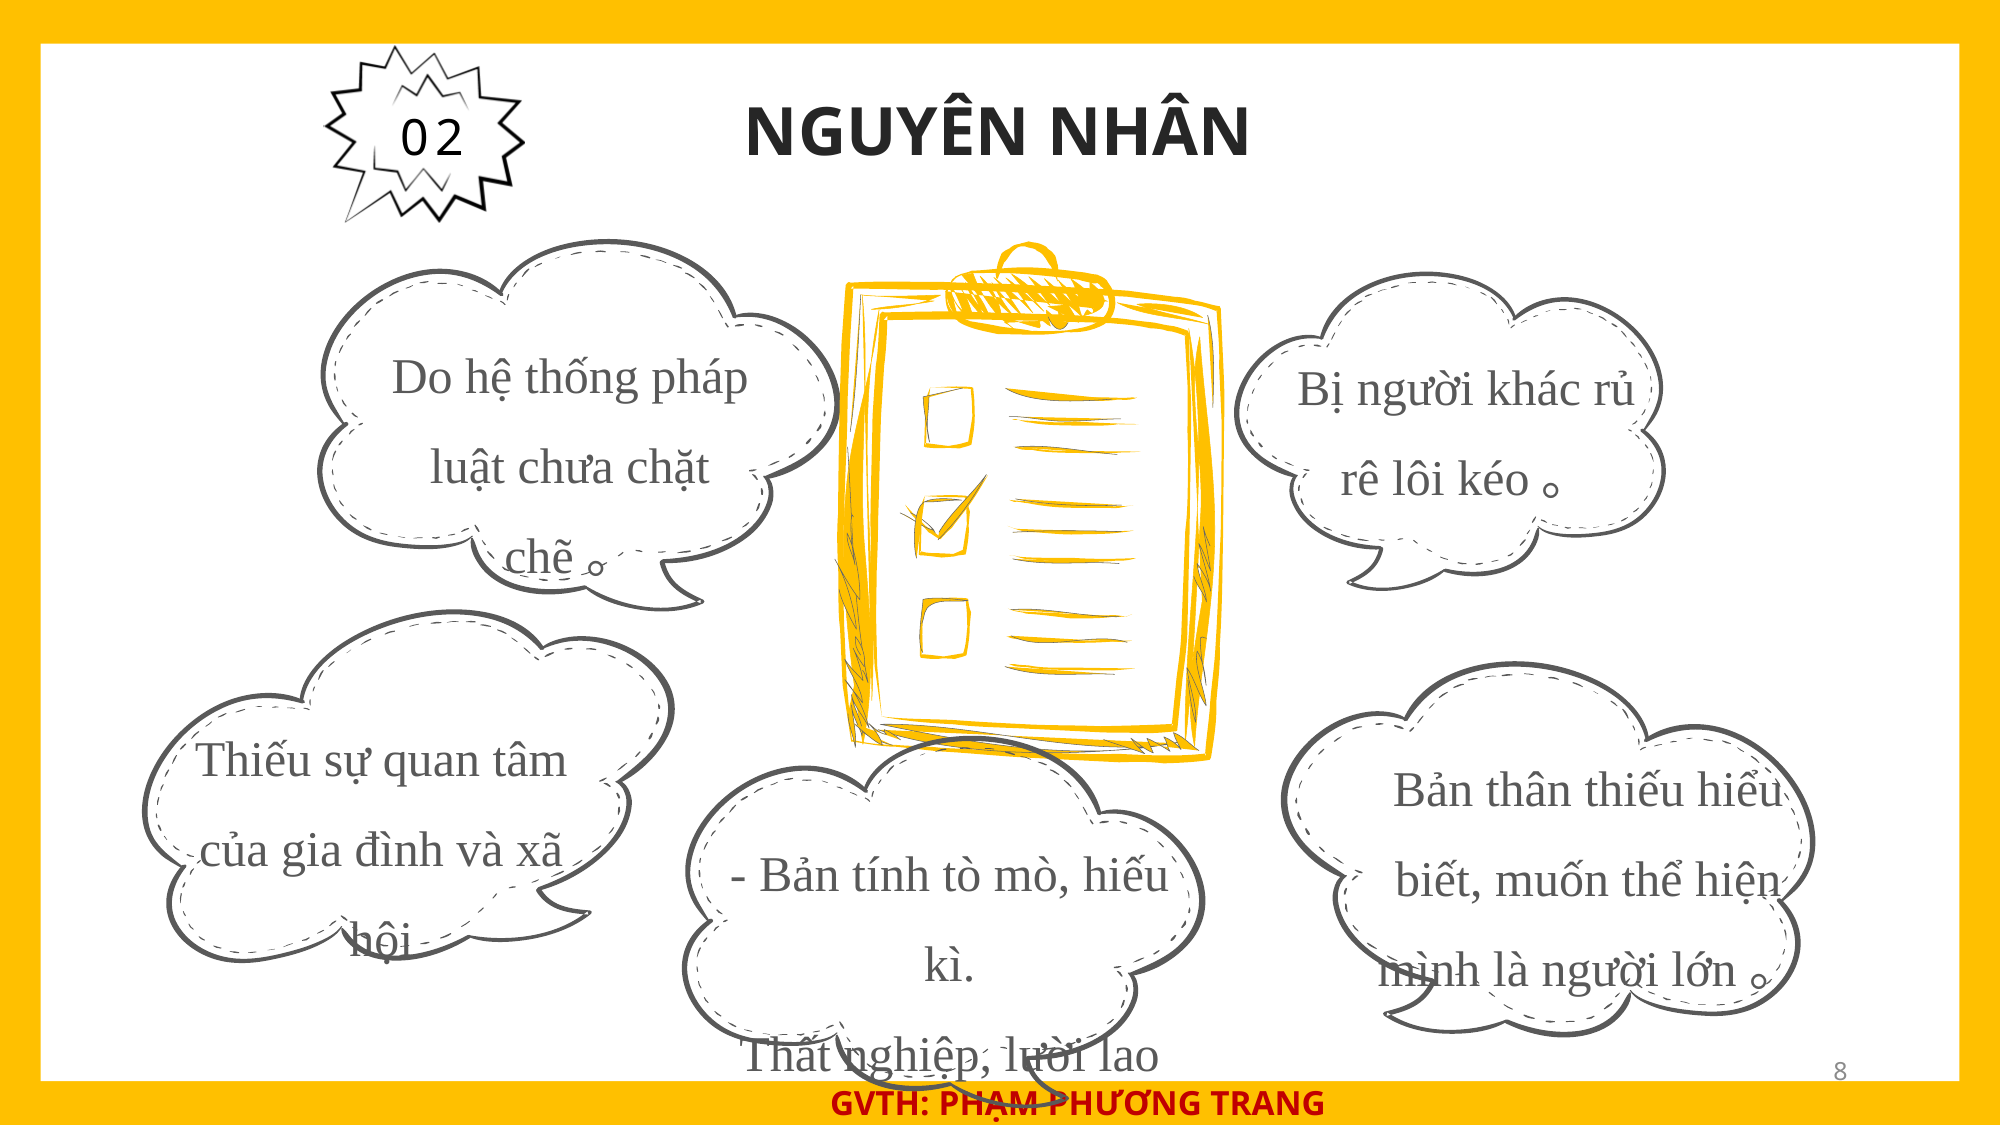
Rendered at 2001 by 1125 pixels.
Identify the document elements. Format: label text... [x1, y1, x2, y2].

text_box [131, 619, 694, 974]
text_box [306, 237, 843, 617]
text_box NGUYÊN NHÂN [729, 81, 1312, 177]
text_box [1270, 665, 1828, 1056]
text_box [1284, 270, 1675, 595]
slide_number 8 [1412, 1042, 1863, 1103]
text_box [323, 45, 533, 223]
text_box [771, 251, 1284, 795]
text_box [670, 733, 1215, 1113]
